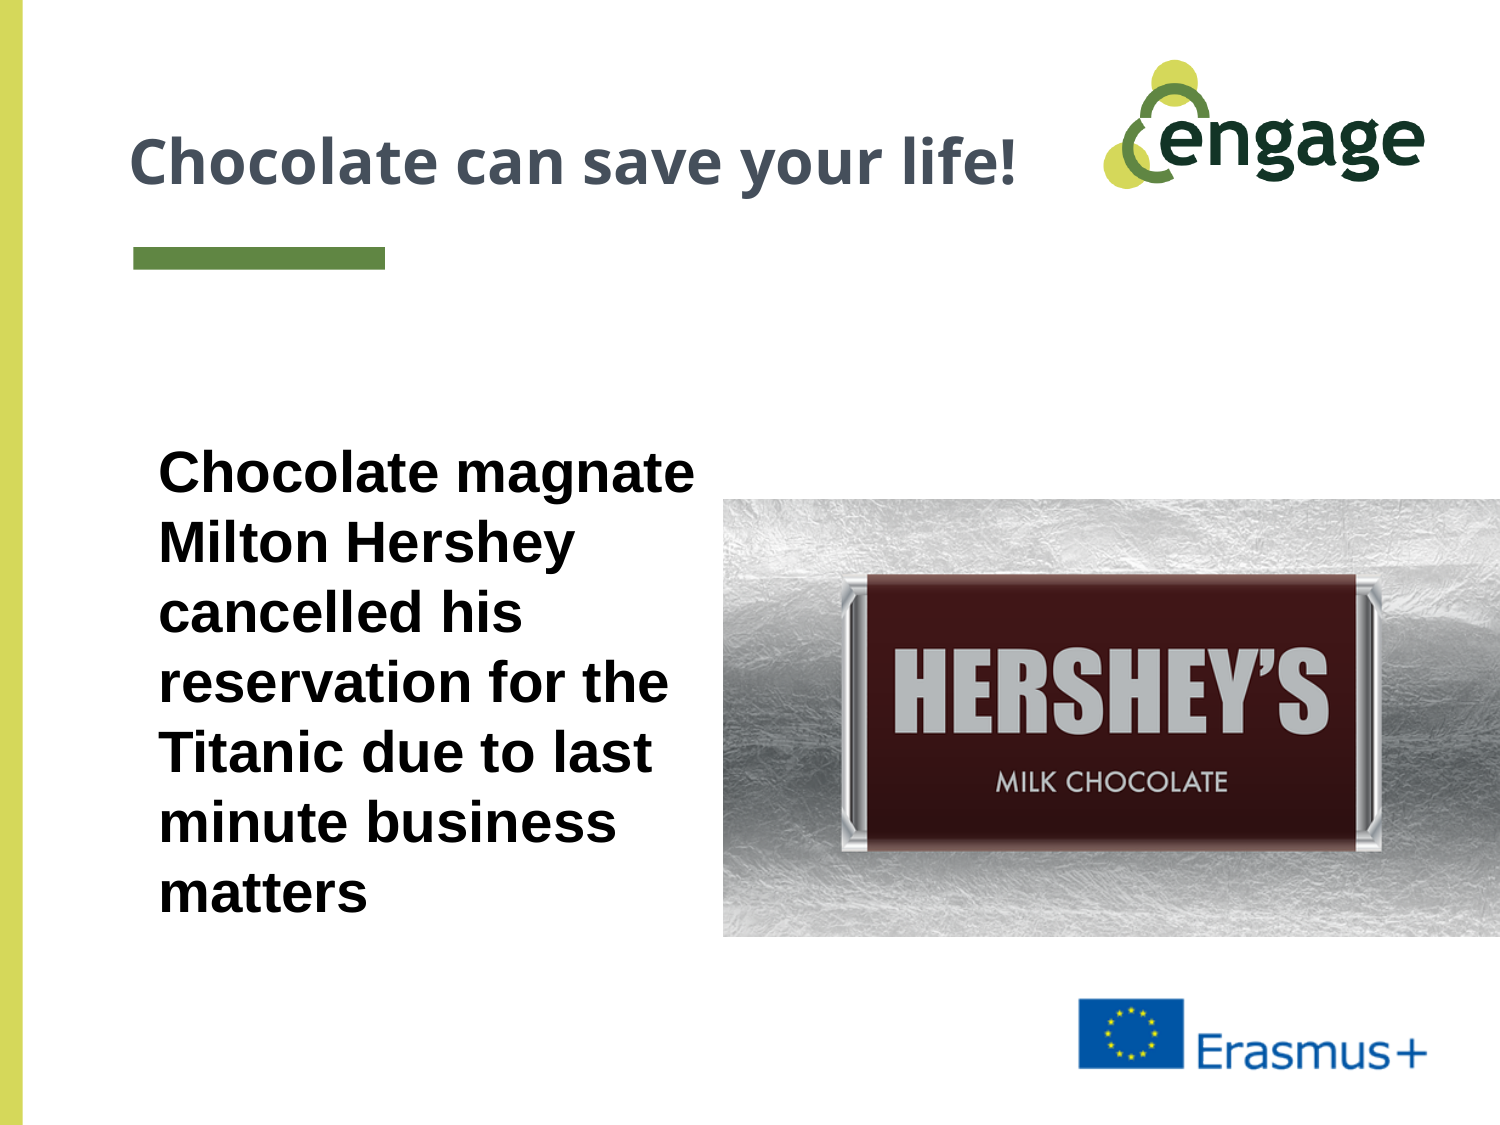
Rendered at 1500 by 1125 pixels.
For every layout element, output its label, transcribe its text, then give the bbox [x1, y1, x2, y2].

picture [1387, 37, 1448, 212]
text_box Chocolate magnate Milton Hershey cancelled his reservation for the Titanic due to last minute business matters [143, 426, 727, 937]
picture [1058, 978, 1448, 1090]
title Chocolate can save your life! [113, 0, 1387, 212]
picture [722, 499, 1500, 937]
